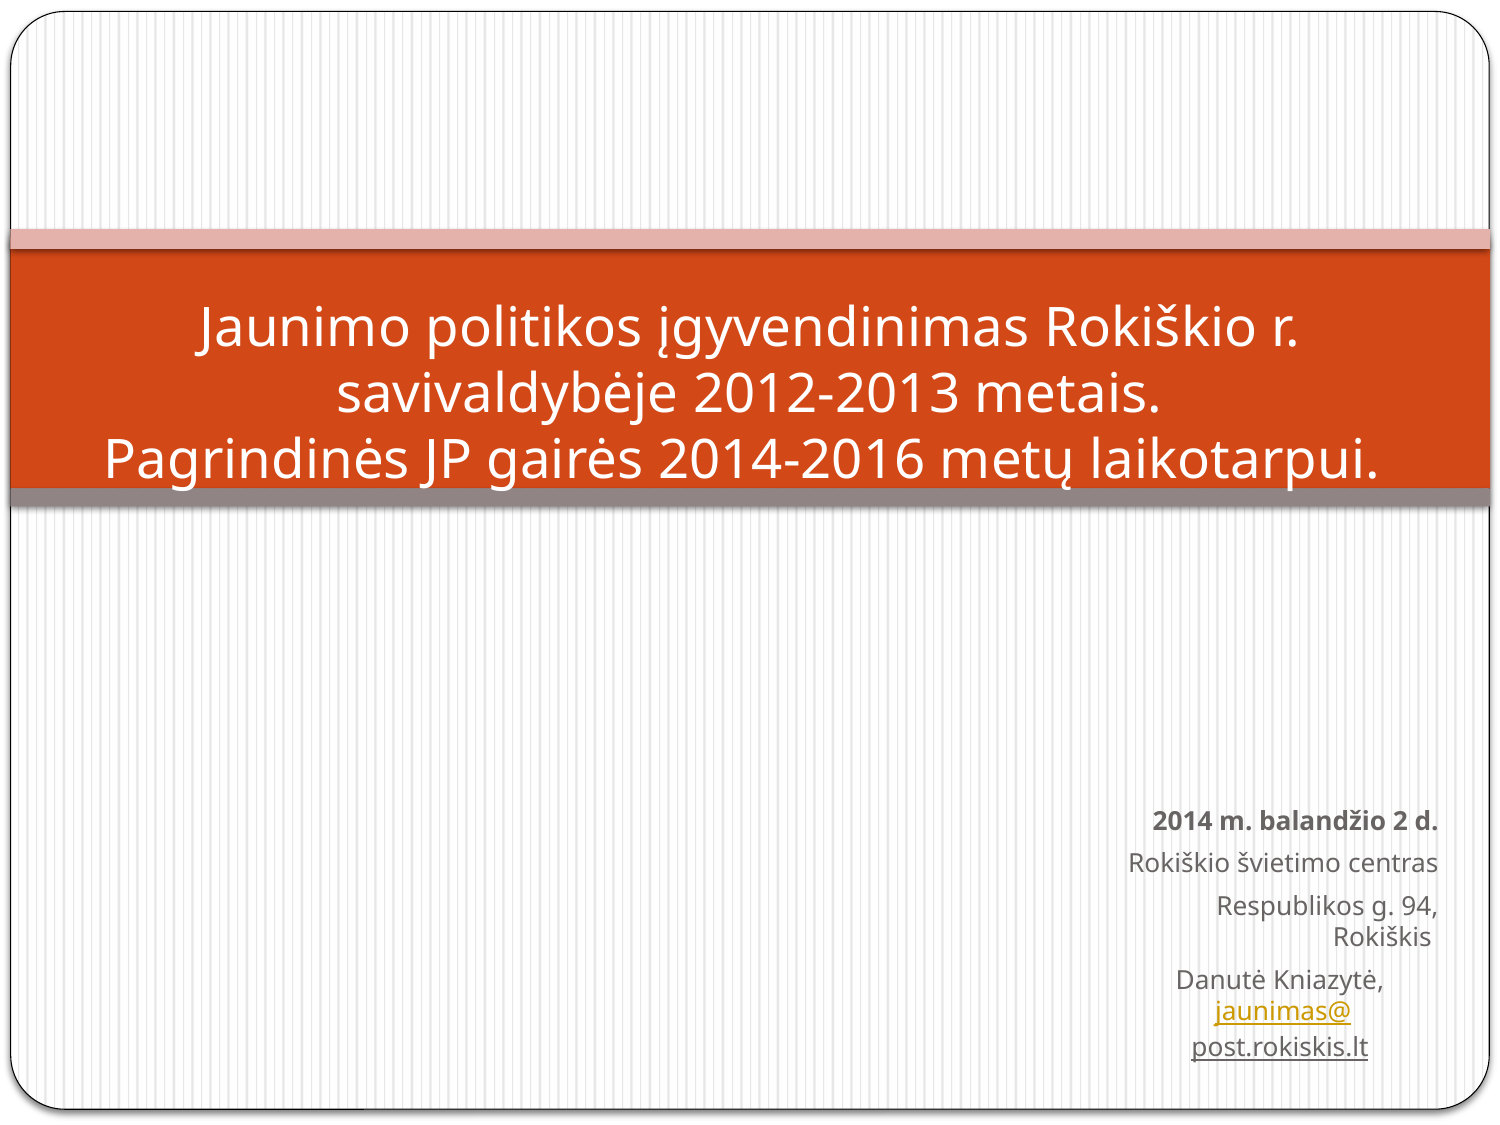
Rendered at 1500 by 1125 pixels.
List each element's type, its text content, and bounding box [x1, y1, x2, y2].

subtitle 2014 m. balandžio 2 d. Rokiškio švietimo centras Respublikos g. 94, Rokiškis Danutė Kniazytė, jaunimas@post.rokiskis.lt [1113, 796, 1454, 1090]
title Jaunimo politikos įgyvendinimas Rokiškio r. savivaldybėje 2012-2013 metais. Pagrindinės JP gairės 2014-2016 metų laikotarpui. [75, 210, 1425, 586]
